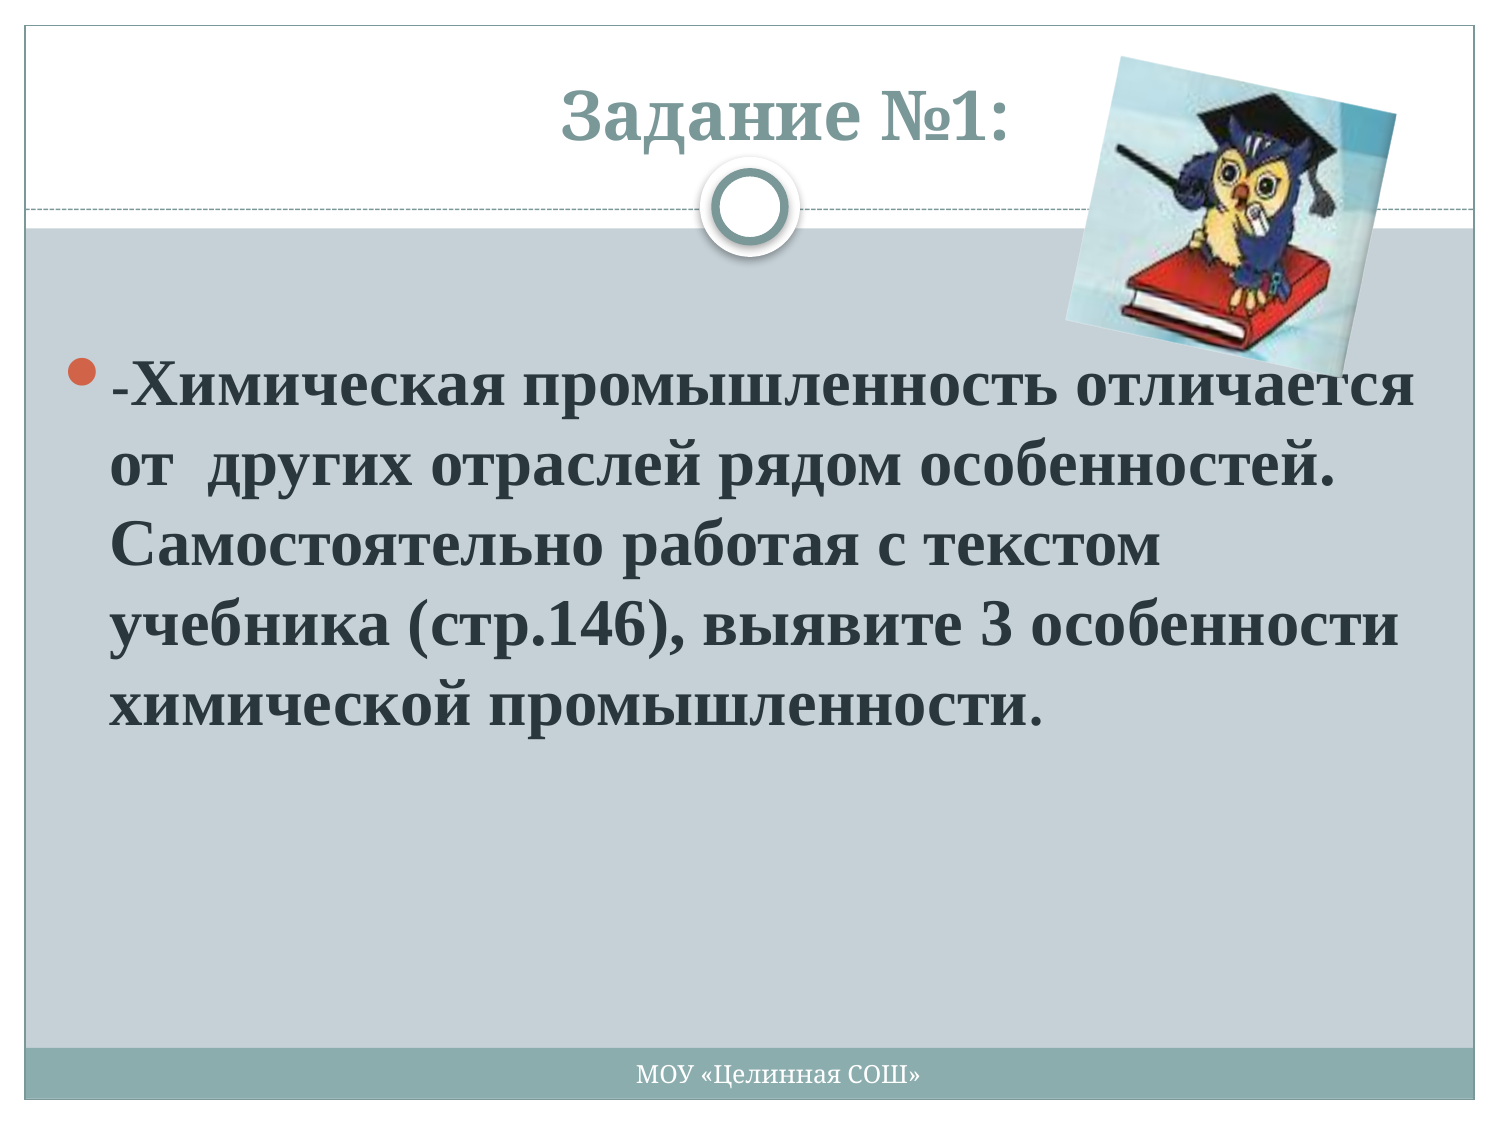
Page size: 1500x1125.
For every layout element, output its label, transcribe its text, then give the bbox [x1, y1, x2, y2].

title Задание №1: [49, 37, 1450, 162]
list -Химическая промышленность отличается от других отраслей рядом особенностей. Самостоятельно работая с текстом учебника (стр.146), выявите 3 особенности химической промышленности. [49, 250, 1445, 1001]
footer МОУ «Целинная СОШ» [621, 1051, 1465, 1112]
picture [1067, 57, 1396, 377]
